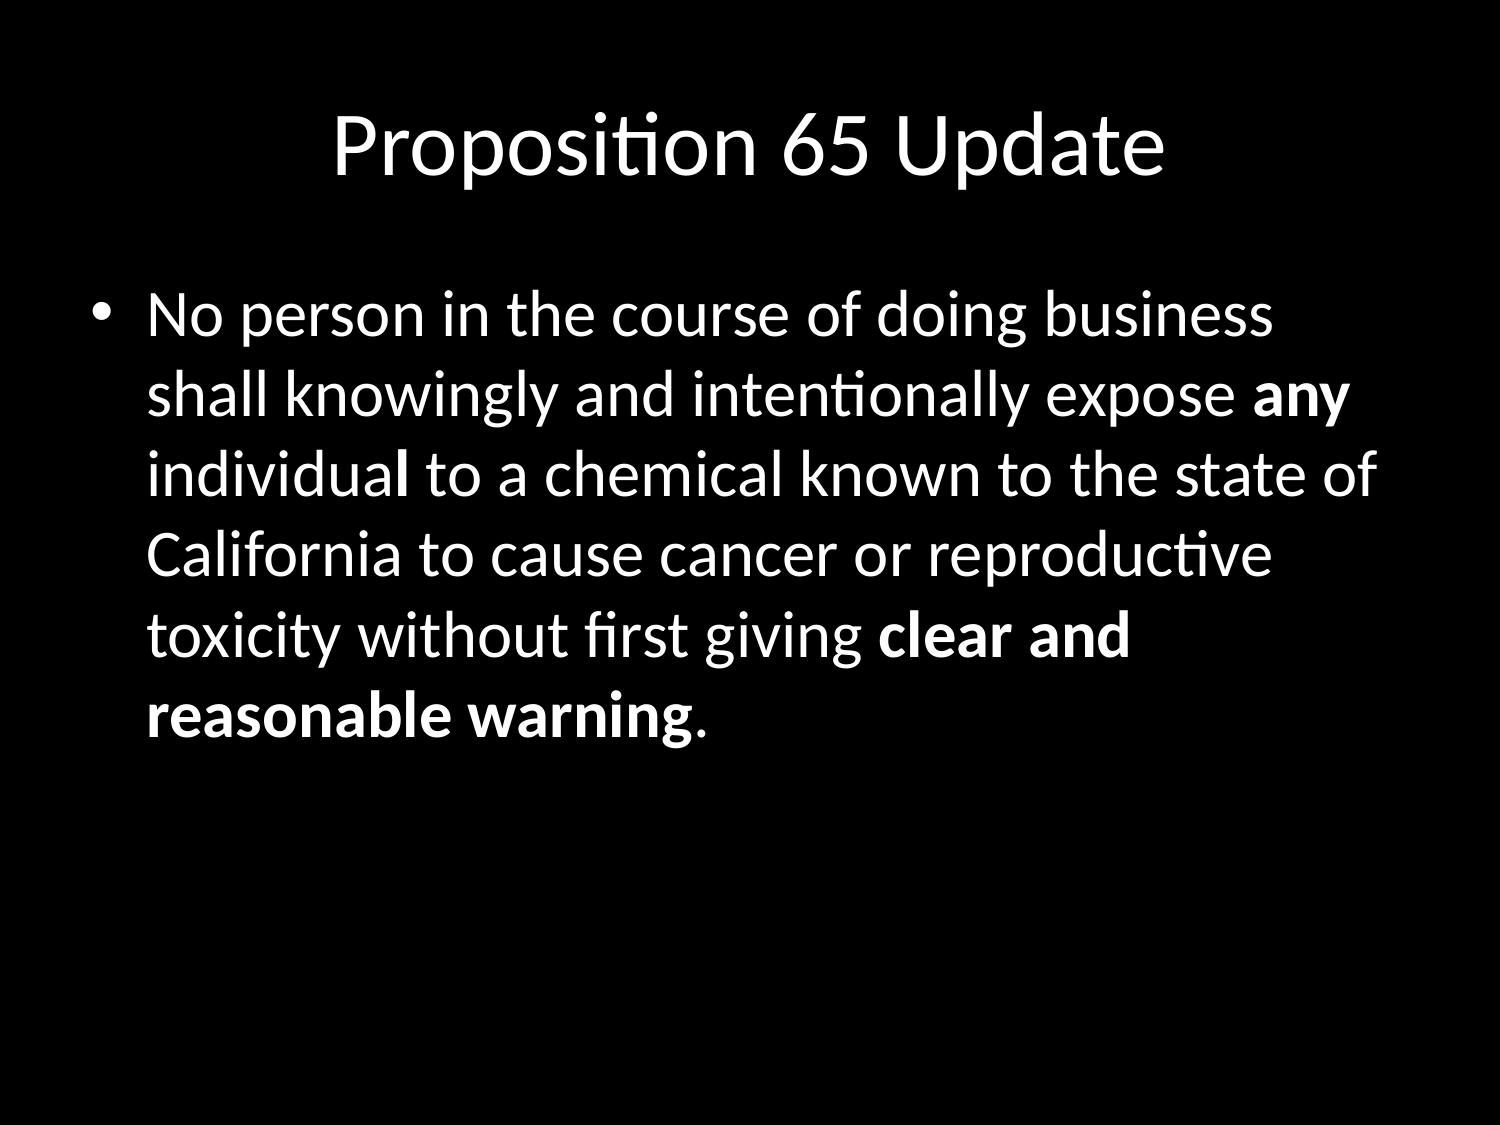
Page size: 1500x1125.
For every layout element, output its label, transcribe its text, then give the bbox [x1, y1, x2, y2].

list No person in the course of doing business shall knowingly and intentionally expose any individual to a chemical known to the state of California to cause cancer or reproductive toxicity without first giving clear and reasonable warning. [75, 262, 1425, 1012]
title Proposition 65 Update [75, 45, 1425, 233]
